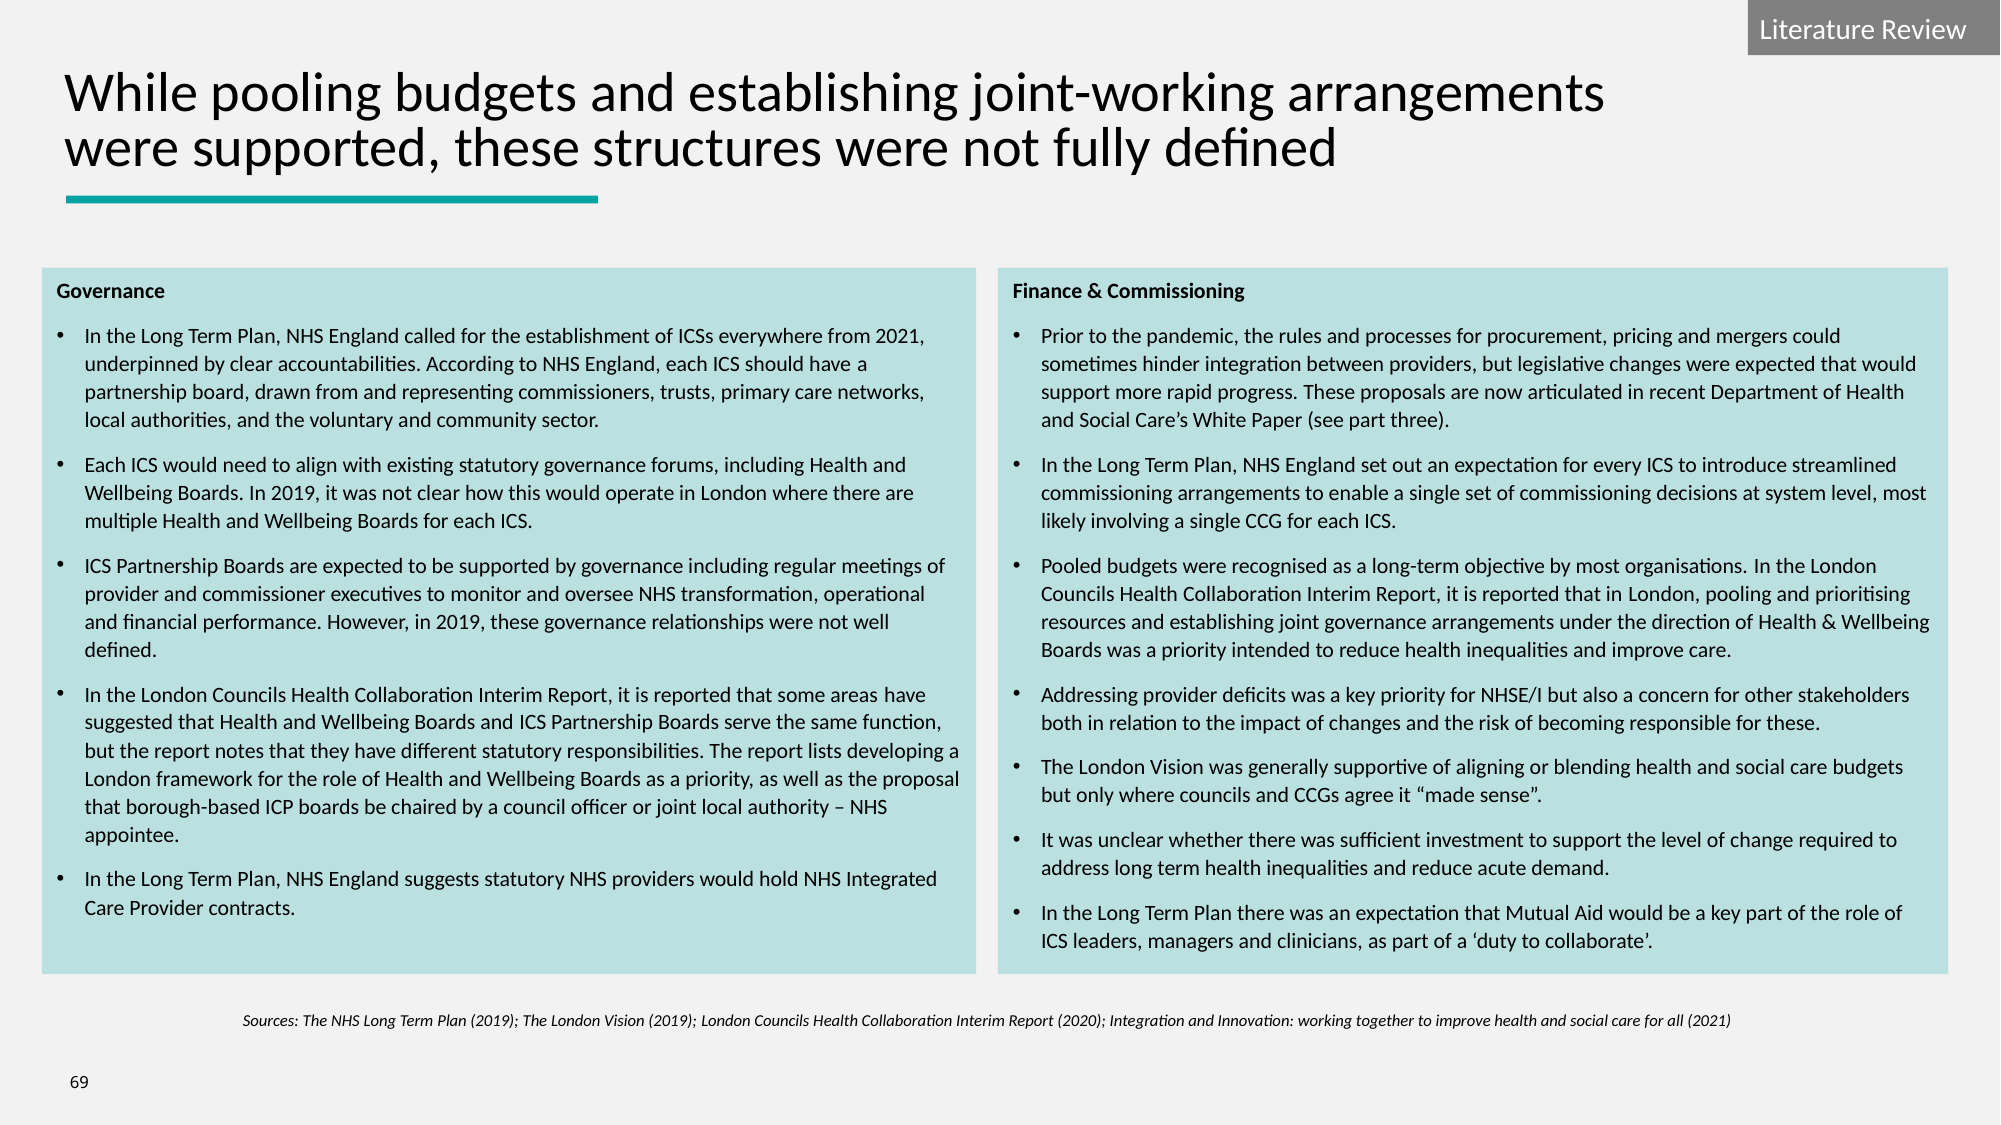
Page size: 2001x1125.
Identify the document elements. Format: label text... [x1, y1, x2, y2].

text_box Finance & Commissioning Prior to the pandemic, the rules and processes for procurement, pricing and mergers could sometimes hinder integration between providers, but legislative changes were expected that would support more rapid progress. These proposals are now articulated in recent Department of Health and Social Care’s White Paper (see part three). In the Long Term Plan, NHS England set out an expectation for every ICS to introduce streamlined commissioning arrangements to enable a single set of commissioning decisions at system level, most likely involving a single CCG for each ICS. Pooled budgets were recognised as a long-term objective by most organisations. In the London Councils Health Collaboration Interim Report, it is reported that in London, pooling and prioritising resources and establishing joint governance arrangements under the direction of Health & Wellbeing Boards was a priority intended to reduce health inequalities and improve care. Addressing provider deficits was a key priority for NHSE/I but also a concern for other stakeholders both in relation to the impact of changes and the risk of becoming responsible for these. The London Vision was generally supportive of aligning or blending health and social care budgets but only where councils and CCGs agree it “made sense”. It was unclear whether there was sufficient investment to support the level of change required to address long term health inequalities and reduce acute demand. In the Long Term Plan there was an expectation that Mutual Aid would be a key part of the role of ICS leaders, managers and clinicians, as part of a ‘duty to collaborate’. [997, 267, 1949, 975]
text_box While pooling budgets and establishing joint-working arrangements were supported, these structures were not fully defined [50, 61, 1641, 216]
text_box Governance In the Long Term Plan, NHS England called for the establishment of ICSs everywhere from 2021, underpinned by clear accountabilities. According to NHS England, each ICS should have a partnership board, drawn from and representing commissioners, trusts, primary care networks, local authorities, and the voluntary and community sector. Each ICS would need to align with existing statutory governance forums, including Health and Wellbeing Boards. In 2019, it was not clear how this would operate in London where there are multiple Health and Wellbeing Boards for each ICS. ICS Partnership Boards are expected to be supported by governance including regular meetings of provider and commissioner executives to monitor and oversee NHS transformation, operational and financial performance. However, in 2019, these governance relationships were not well defined. In the London Councils Health Collaboration Interim Report, it is reported that some areas have suggested that Health and Wellbeing Boards and ICS Partnership Boards serve the same function, but the report notes that they have different statutory responsibilities. The report lists developing a London framework for the role of Health and Wellbeing Boards as a priority, as well as the proposal that borough-based ICP boards be chaired by a council officer or joint local authority – NHS appointee. In the Long Term Plan, NHS England suggests statutory NHS providers would hold NHS Integrated Care Provider contracts. [41, 267, 977, 975]
text_box Sources: The NHS Long Term Plan (2019); The London Vision (2019); London Councils Health Collaboration Interim Report (2020); Integration and Innovation: working together to improve health and social care for all (2021) [50, 1002, 1945, 1037]
